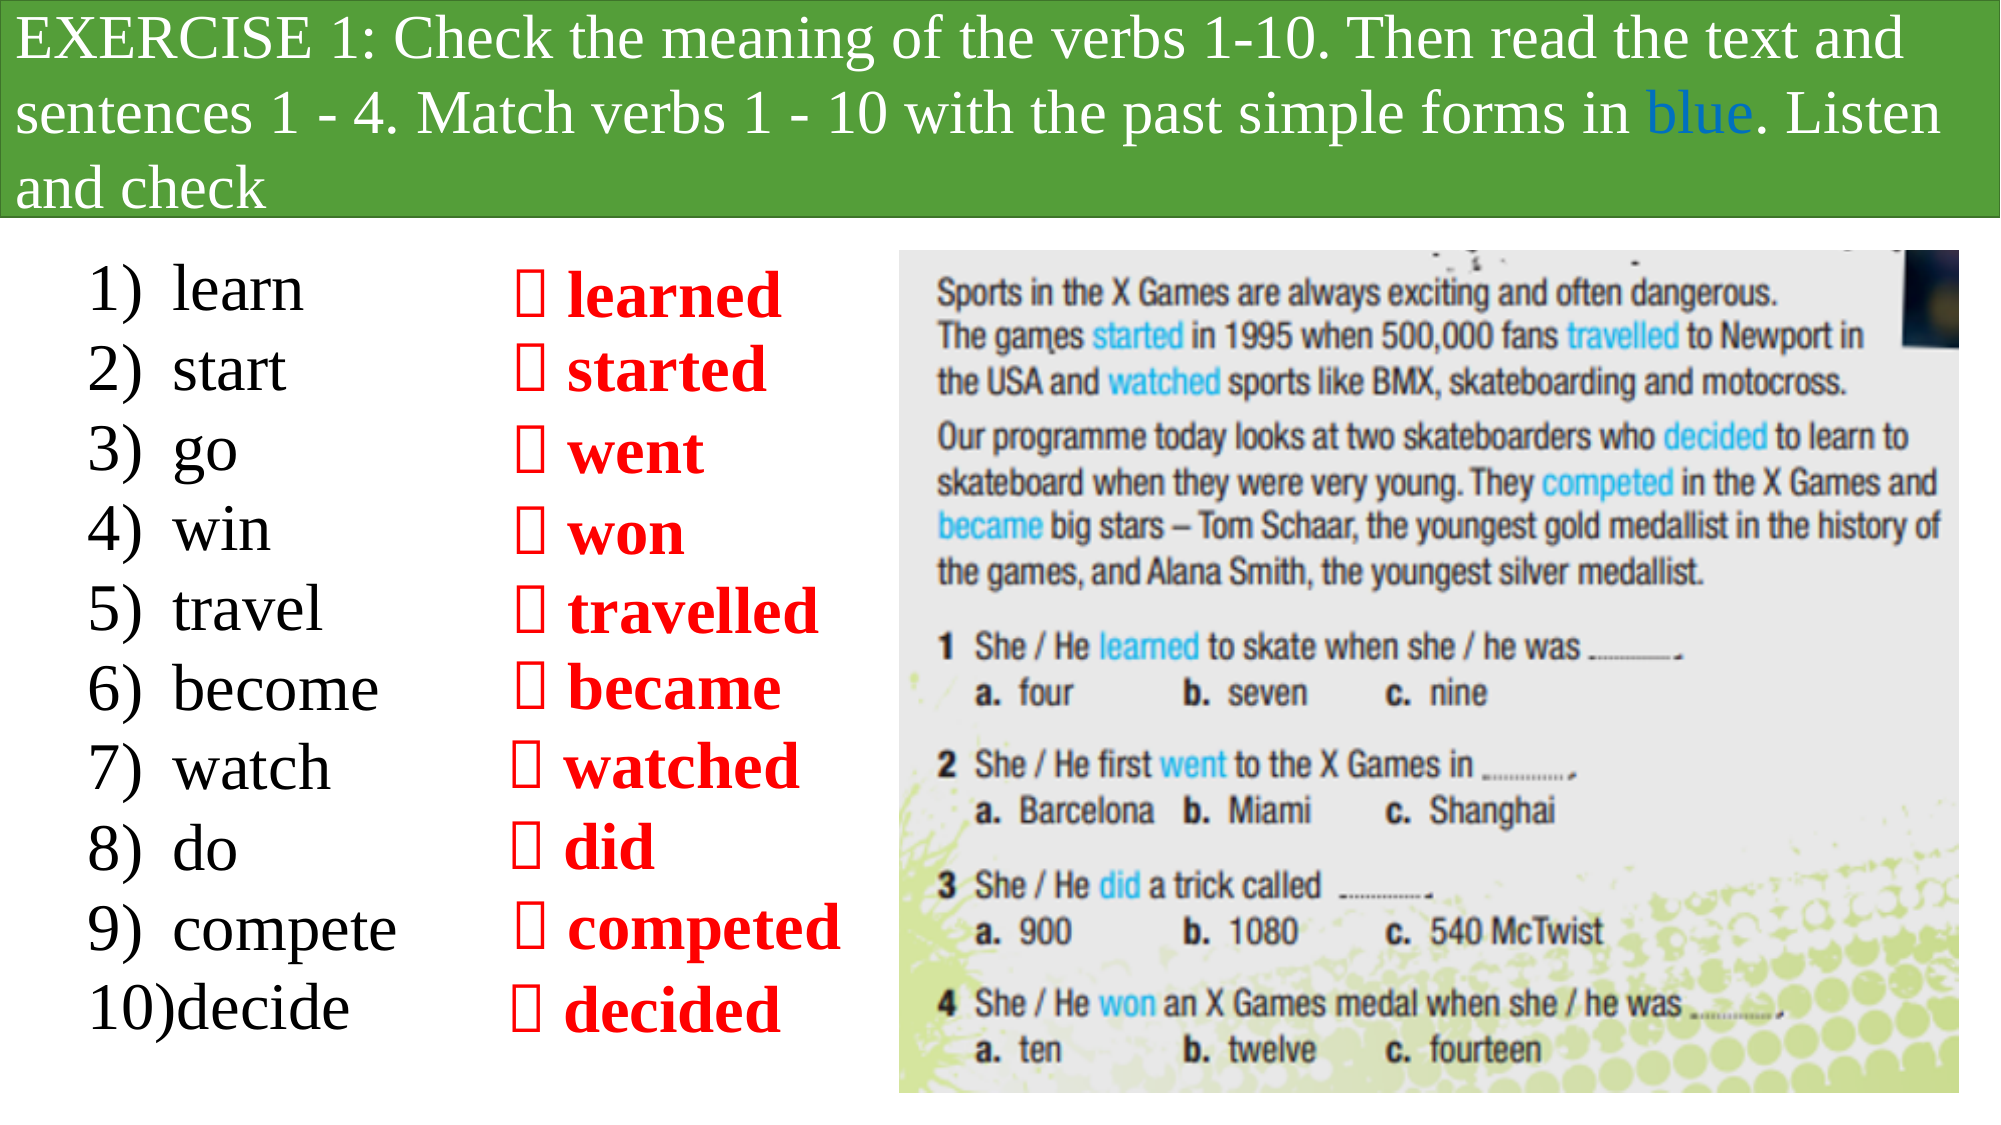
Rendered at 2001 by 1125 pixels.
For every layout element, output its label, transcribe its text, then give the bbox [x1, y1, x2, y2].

text_box  watched [491, 714, 899, 810]
text_box  became [495, 654, 851, 714]
text_box  won [495, 480, 851, 559]
picture [899, 250, 1959, 1093]
text_box learn start go win travel become watch do compete decide [72, 236, 496, 1051]
text_box  learned [495, 243, 899, 339]
text_box  started [495, 316, 851, 399]
text_box  did [491, 795, 847, 891]
text_box  competed [495, 875, 899, 971]
text_box  travelled [495, 559, 899, 654]
text_box  went [495, 399, 851, 480]
text_box  decided [491, 958, 847, 1053]
text_box EXERCISE 1: Check the meaning of the verbs 1-10. Then read the text and sentences 1 - 4. Match verbs 1 - 10 with the past simple forms in blue. Listen and check [0, 0, 2000, 218]
